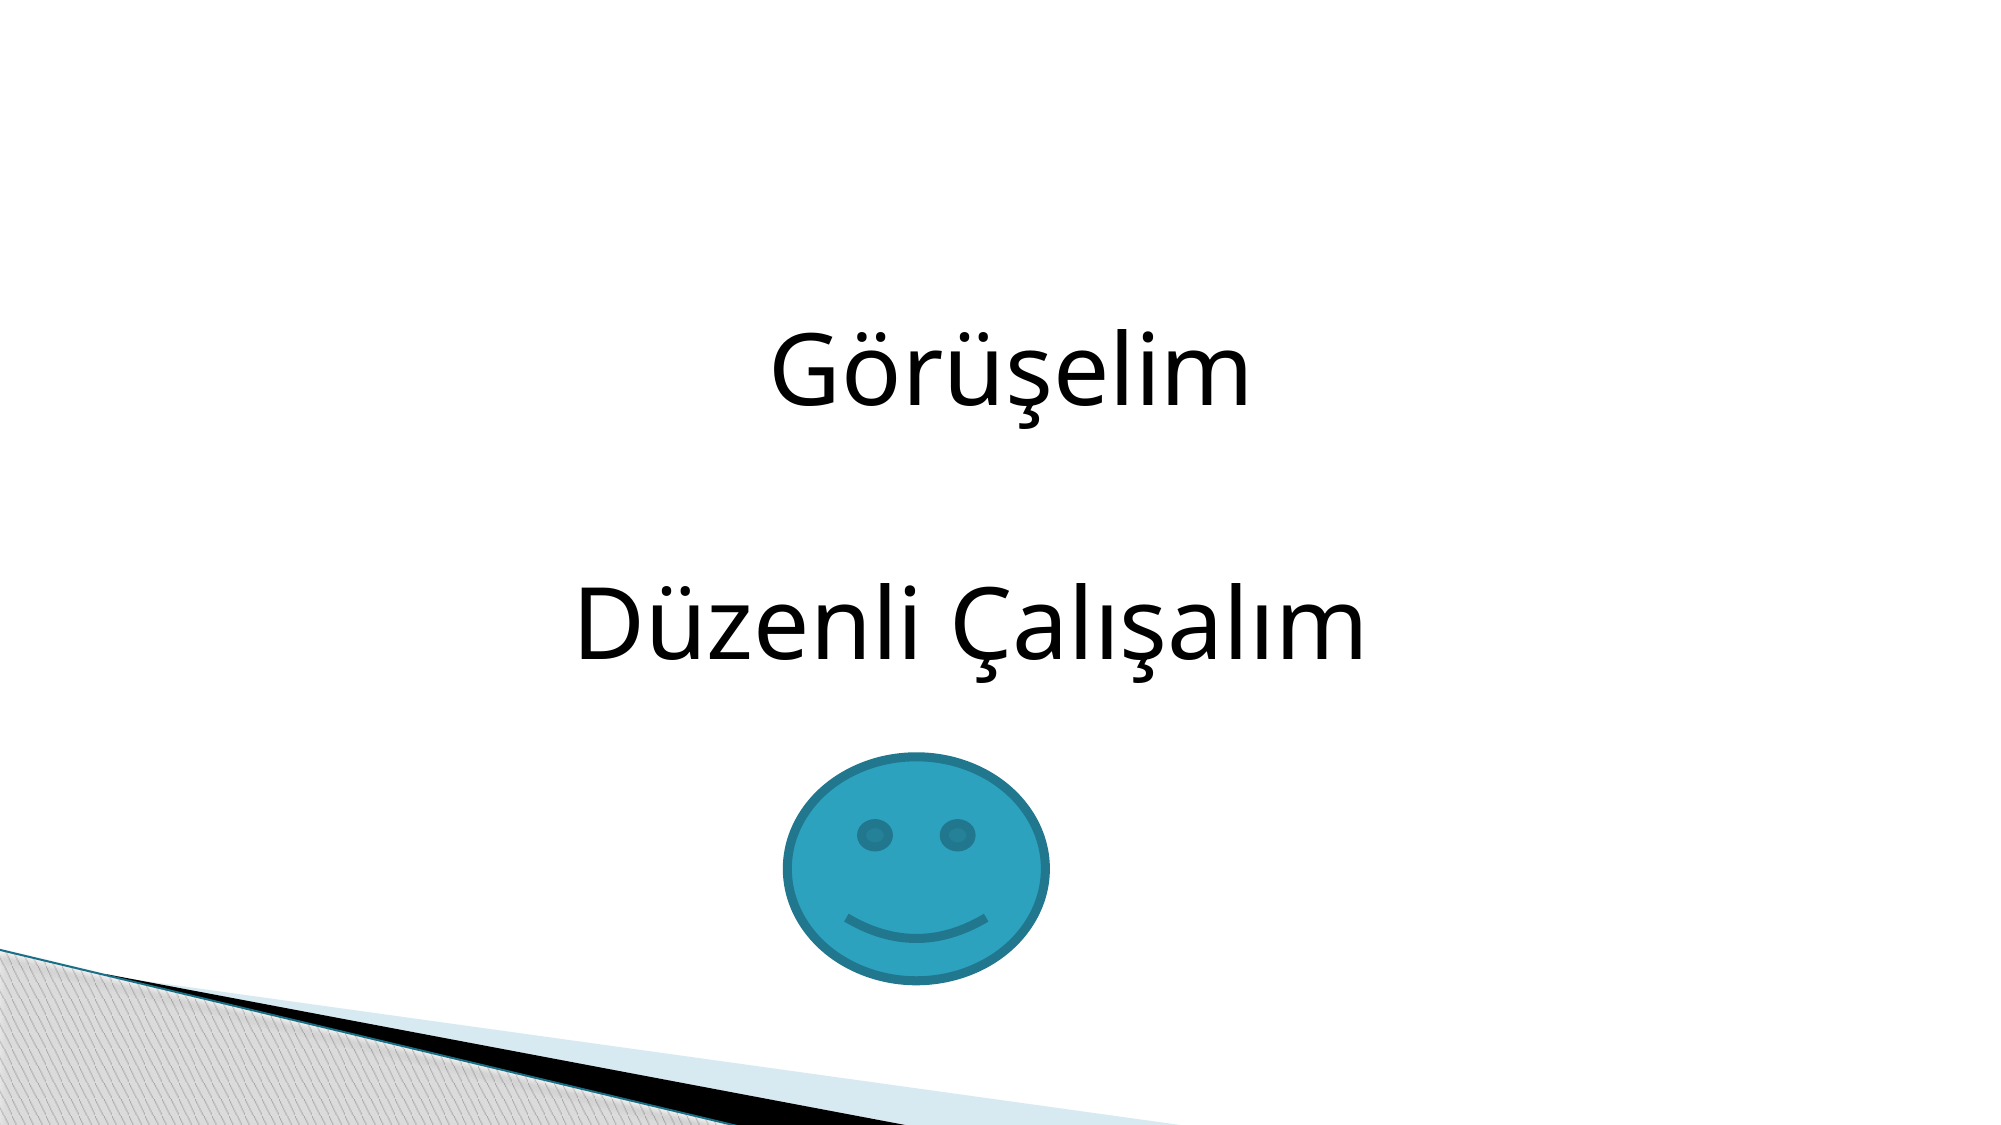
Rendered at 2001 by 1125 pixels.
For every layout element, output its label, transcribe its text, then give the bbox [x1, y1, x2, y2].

text_box [782, 752, 1050, 986]
list Görüşelim [214, 222, 1809, 456]
text_box Düzenli Çalışalım [173, 489, 1768, 723]
